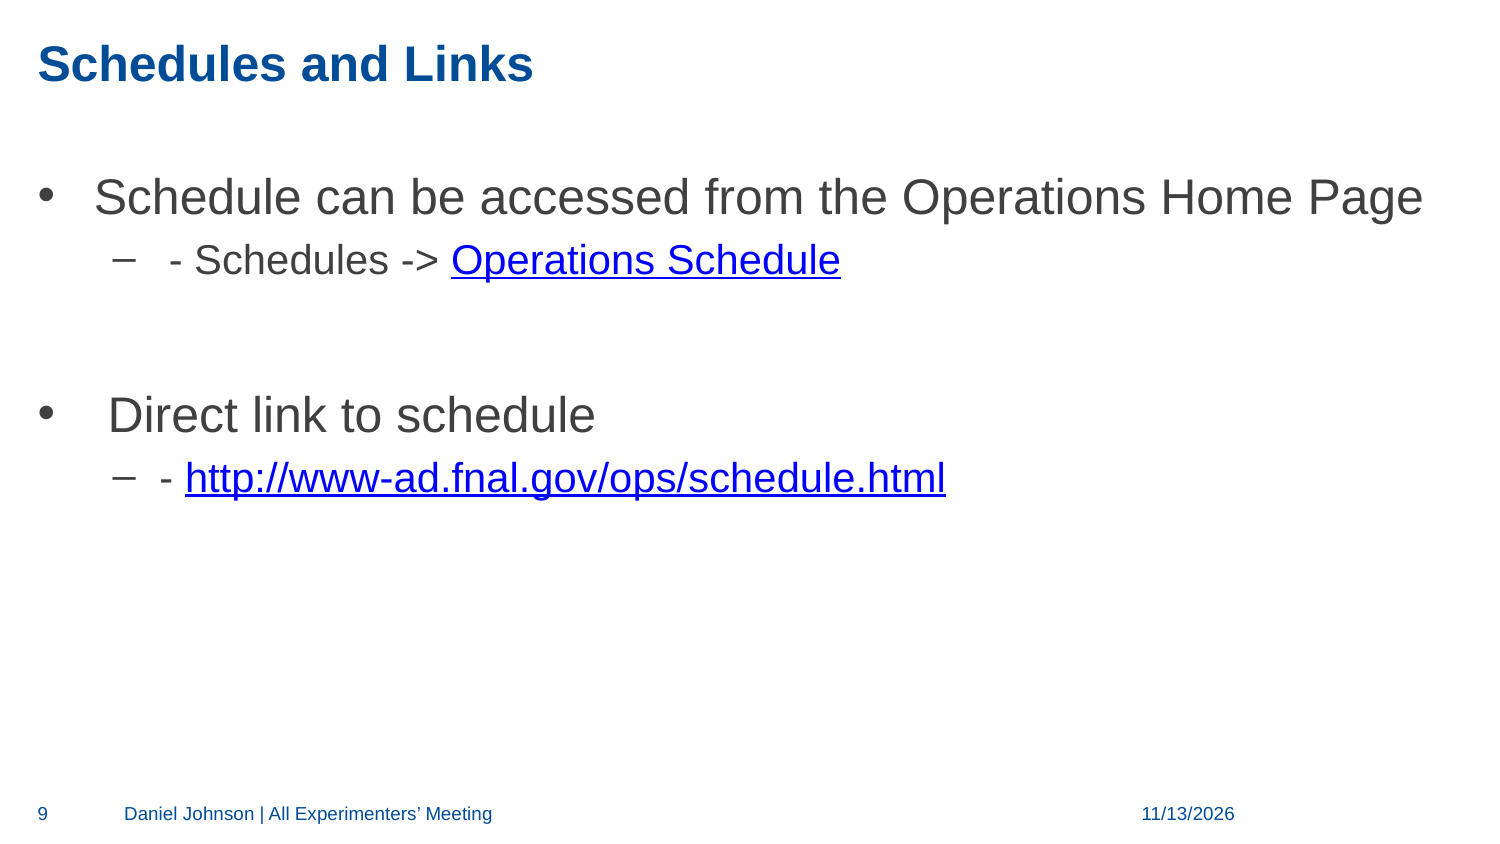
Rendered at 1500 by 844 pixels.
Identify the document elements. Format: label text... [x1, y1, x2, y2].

list Schedule can be accessed from the Operations Home Page - Schedules -> Operations Schedule Direct link to schedule - http://www-ad.fnal.gov/ops/schedule.html [37, 104, 1461, 764]
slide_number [1058, 801, 1235, 832]
slide_number 9 [37, 801, 111, 832]
title Schedules and Links [37, 12, 1463, 92]
footer Daniel Johnson | All Experimenters’ Meeting [124, 801, 1006, 832]
